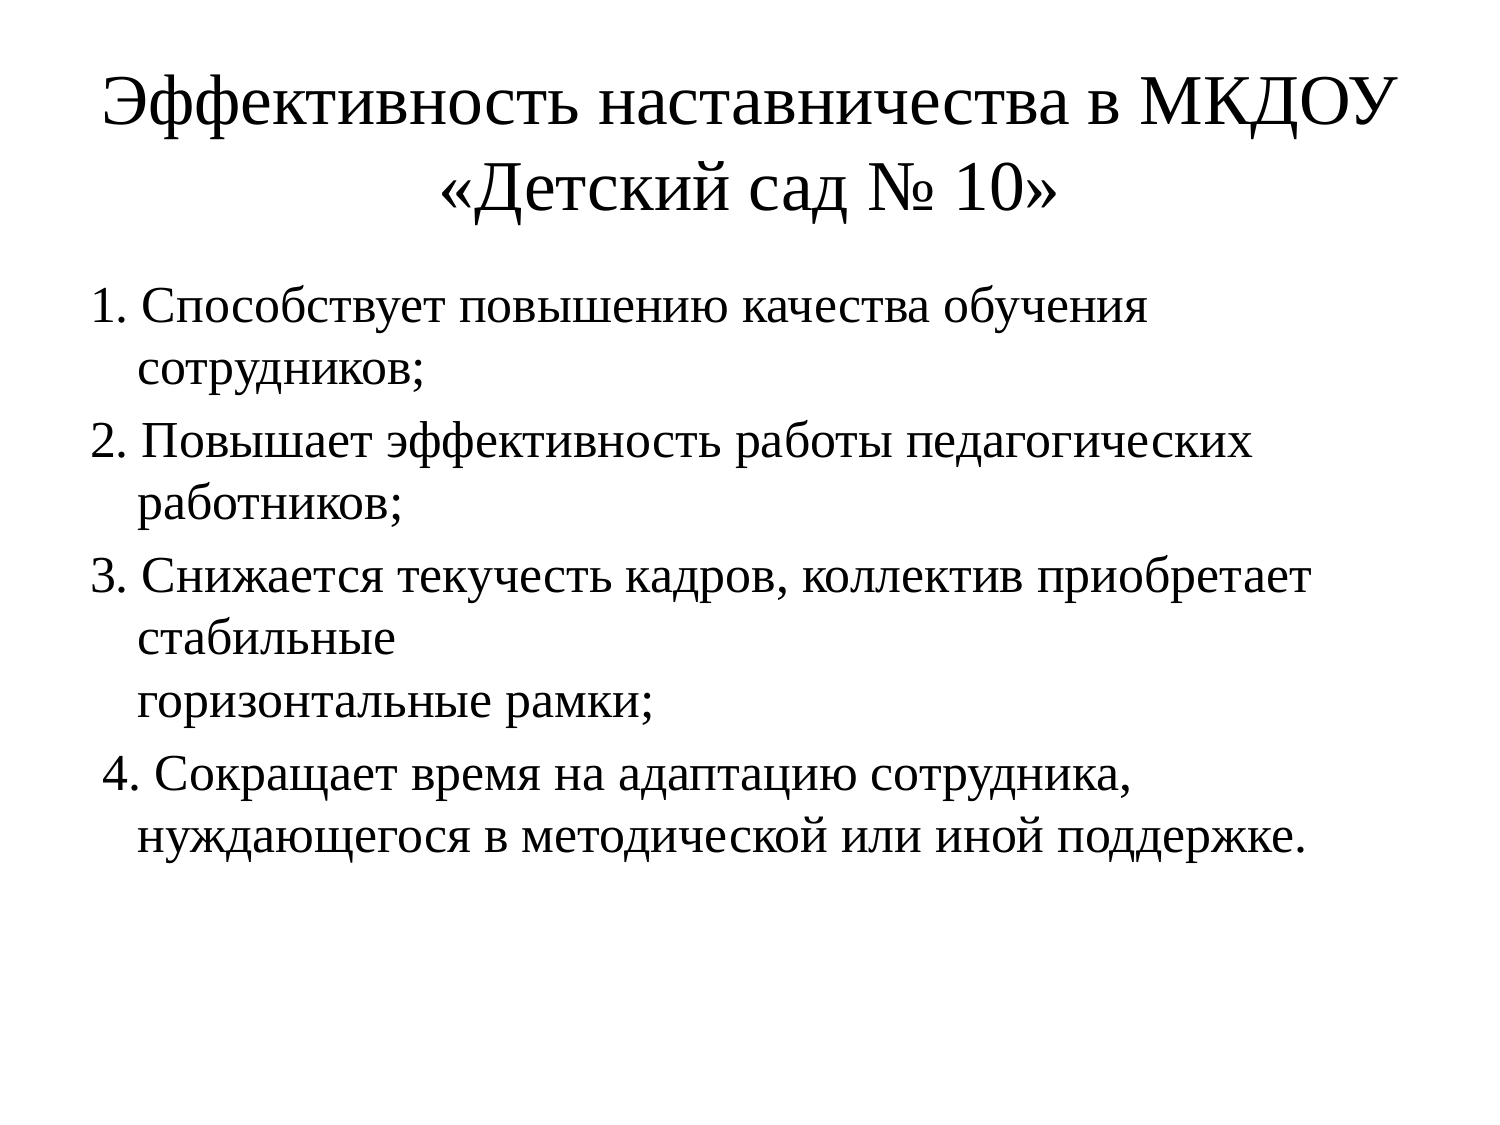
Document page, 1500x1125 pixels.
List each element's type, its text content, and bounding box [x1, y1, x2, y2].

list 1. Способствует повышению качества обучения сотрудников; 2. Повышает эффективность работы педагогических работников; 3. Снижается текучесть кадров, коллектив приобретает стабильные горизонтальные рамки; 4. Сокращает время на адаптацию сотрудника, нуждающегося в методической или иной поддержке. [75, 262, 1425, 1005]
title Эффективность наставничества в МКДОУ «Детский сад № 10» [75, 45, 1425, 233]
